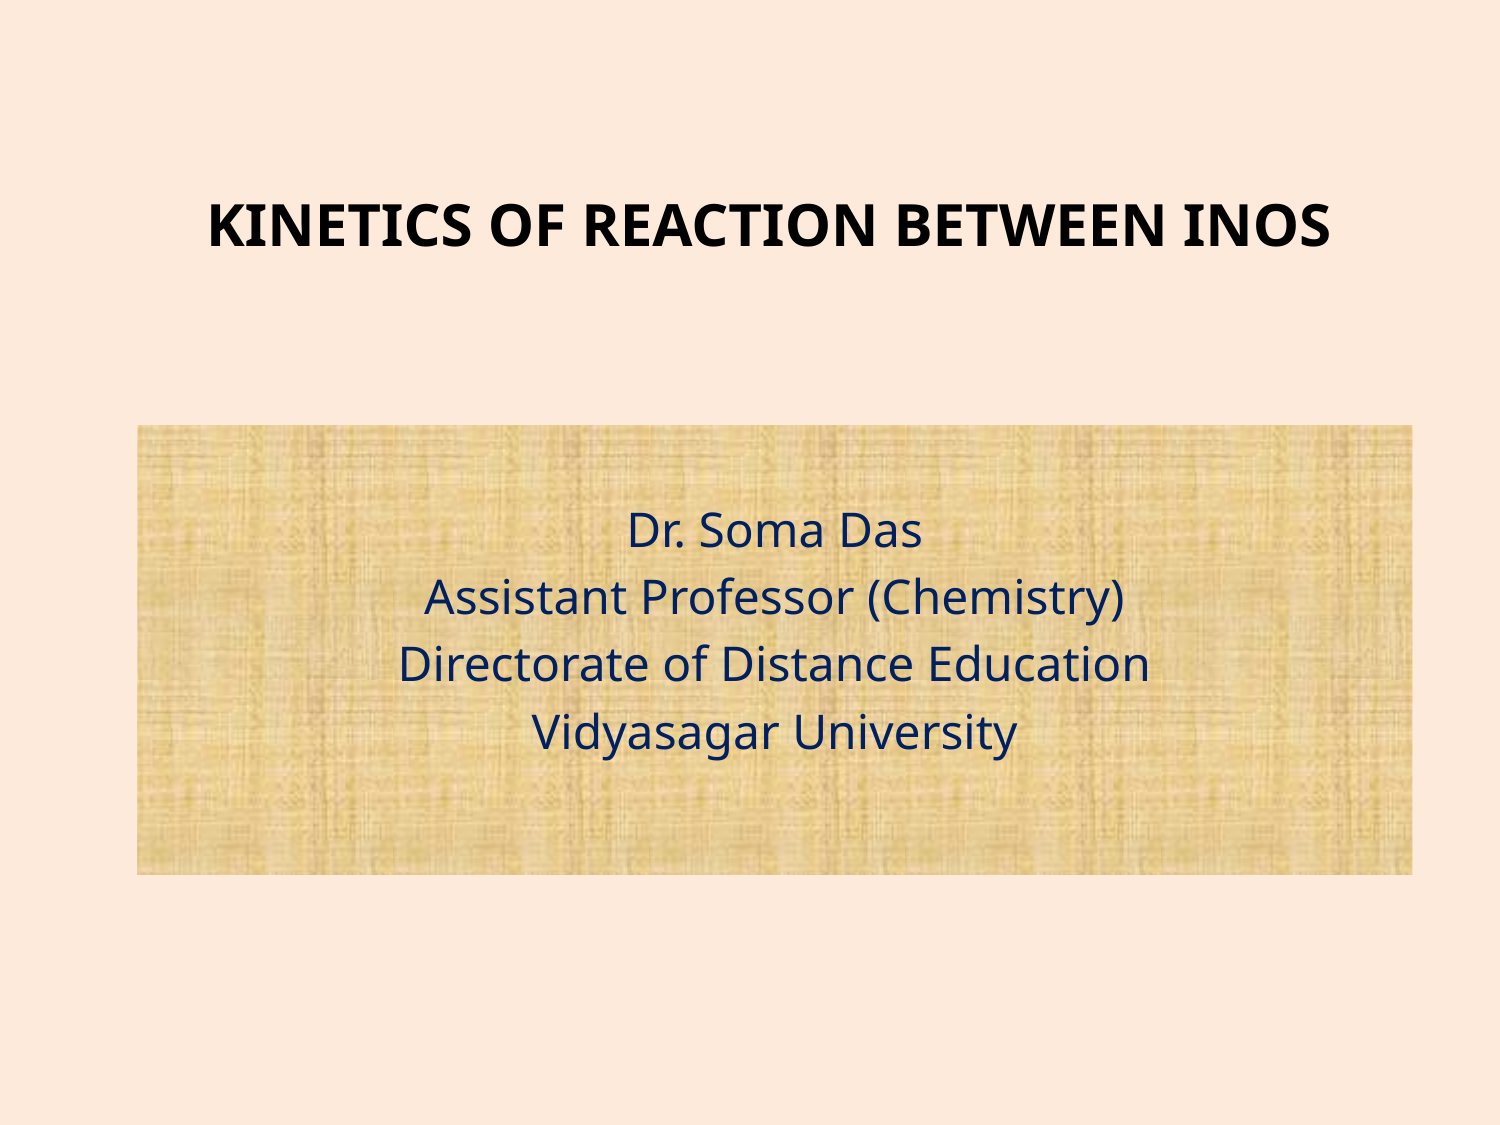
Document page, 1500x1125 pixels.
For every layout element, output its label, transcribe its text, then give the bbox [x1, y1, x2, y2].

subtitle Dr. Soma Das Assistant Professor (Chemistry) Directorate of Distance Education Vidyasagar University [137, 425, 1413, 875]
title KINETICS OF REACTION BETWEEN INOS [37, 137, 1500, 379]
